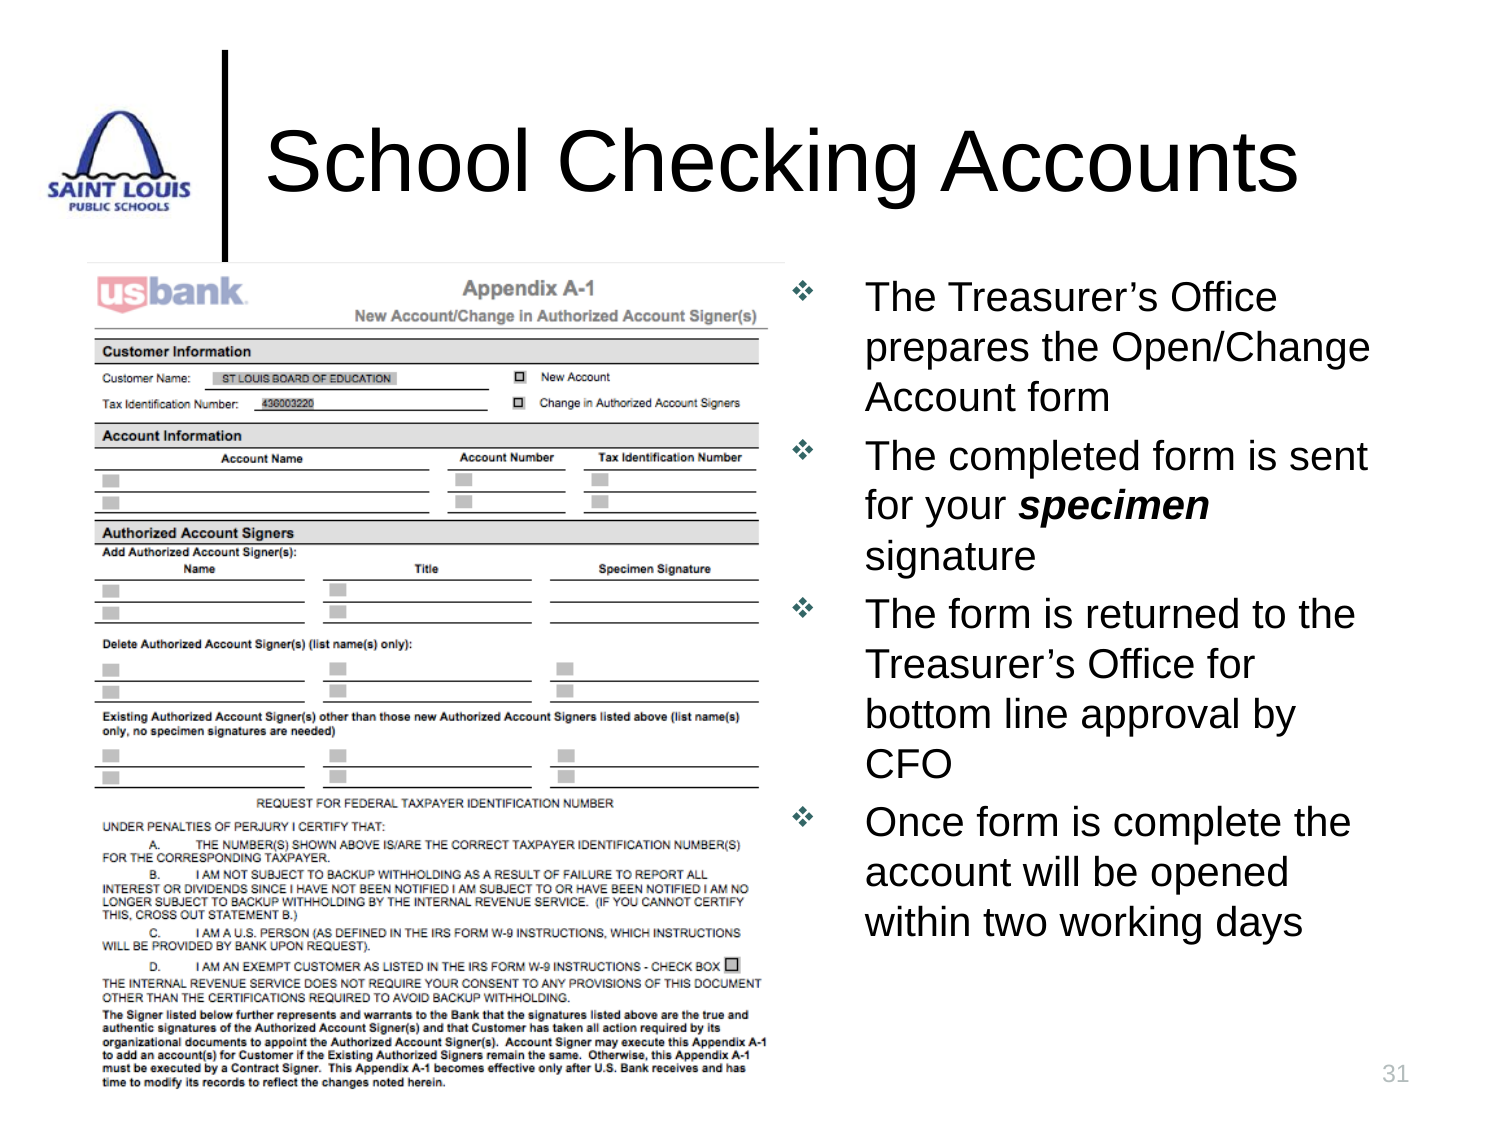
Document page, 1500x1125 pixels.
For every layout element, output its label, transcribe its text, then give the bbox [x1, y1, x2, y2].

picture [37, 99, 200, 219]
title School Checking Accounts [249, 30, 1401, 282]
text_box The Treasurer’s Office prepares the Open/Change Account form The completed form is sent for your specimen signature The form is returned to the Treasurer’s Office for bottom line approval by CFO Once form is complete the account will be opened within two working days [785, 262, 1400, 963]
slide_number 31 [1074, 1042, 1425, 1103]
picture [87, 262, 785, 1094]
